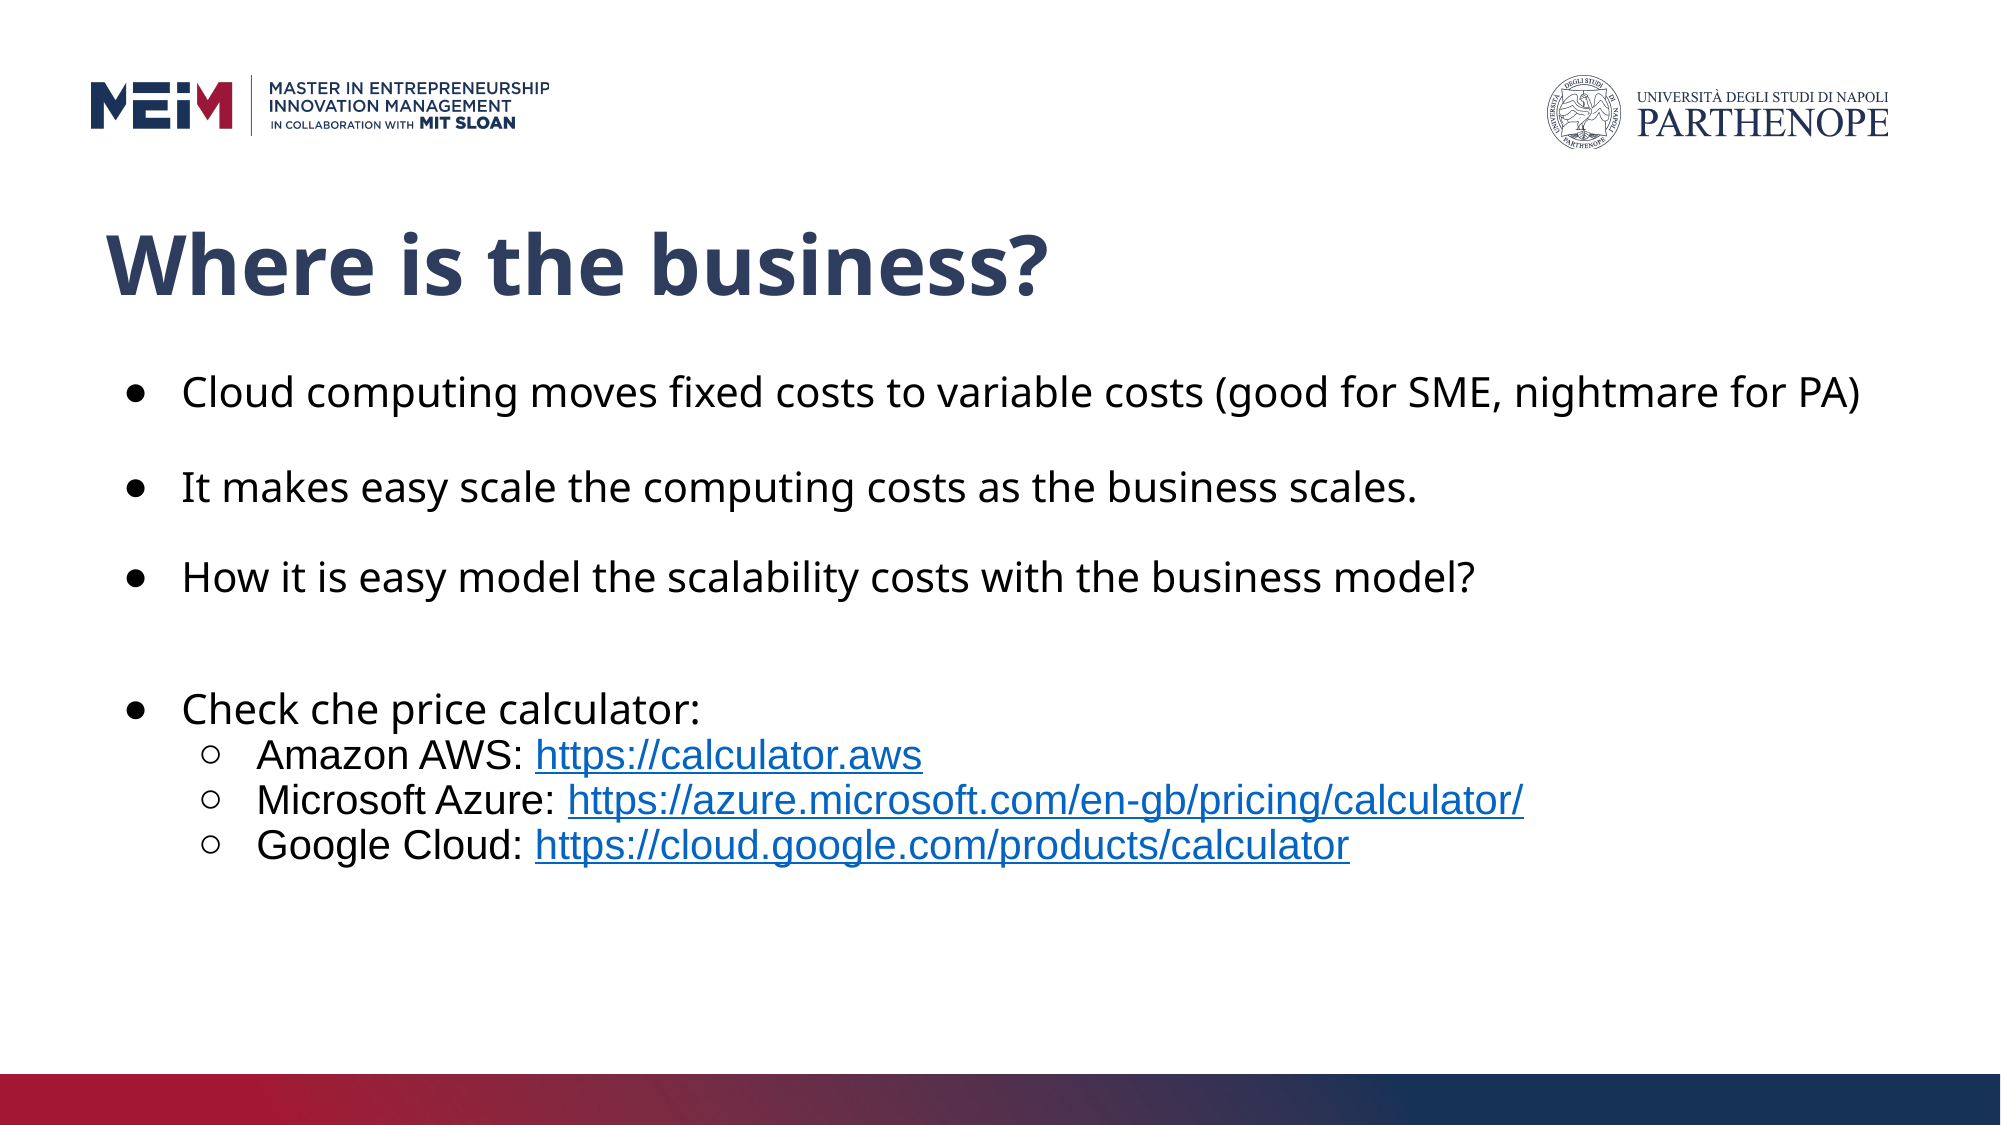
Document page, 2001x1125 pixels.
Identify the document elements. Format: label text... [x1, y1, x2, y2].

picture [1547, 75, 1888, 149]
list Cloud computing moves fixed costs to variable costs (good for SME, nightmare for PA) It makes easy scale the computing costs as the business scales. How it is easy model the scalability costs with the business model? Check che price calculator: Amazon AWS: https://calculator.aws Microsoft Azure: https://azure.microsoft.com/en-gb/pricing/calculator/ Google Cloud: https://cloud.google.com/products/calculator [91, 363, 1890, 980]
picture [0, 1074, 2001, 1125]
picture [91, 75, 549, 136]
title Where is the business? [91, 216, 1902, 335]
